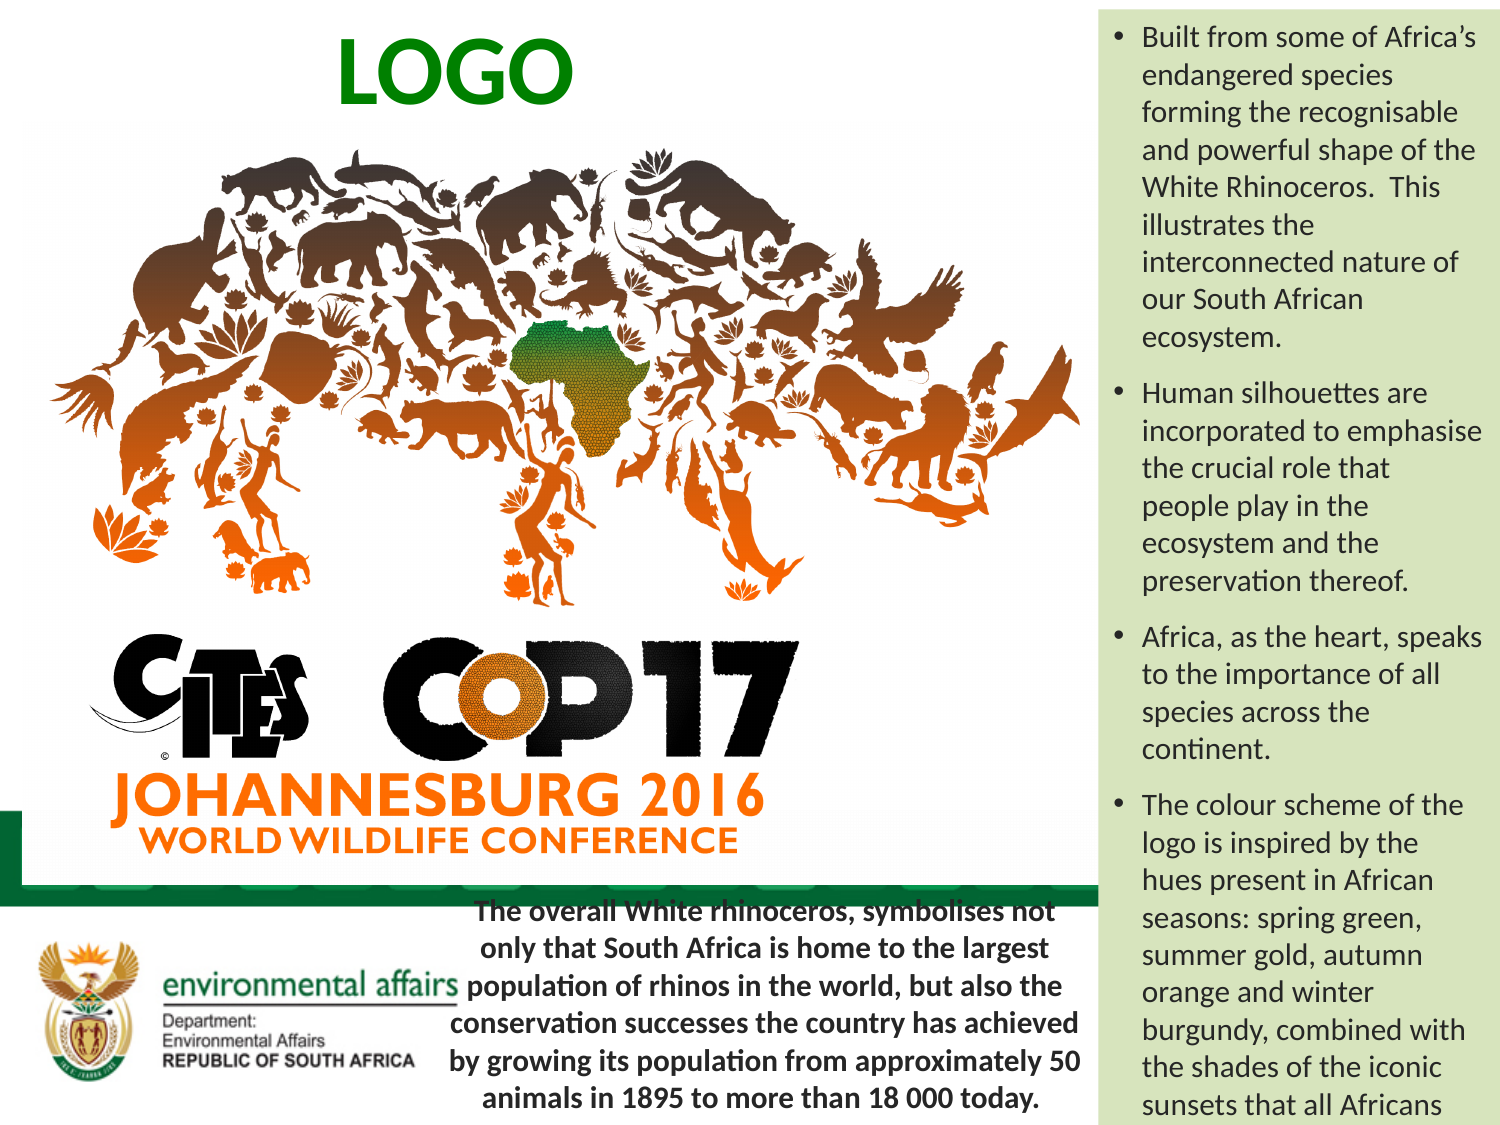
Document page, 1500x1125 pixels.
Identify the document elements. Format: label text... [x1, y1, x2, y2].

list Built from some of Africa’s endangered species forming the recognisable and powerful shape of the White Rhinoceros. This illustrates the interconnected nature of our South African ecosystem. Human silhouettes are incorporated to emphasise the crucial role that people play in the ecosystem and the preservation thereof. Africa, as the heart, speaks to the importance of all species across the continent. The colour scheme of the logo is inspired by the hues present in African seasons: spring green, summer gold, autumn orange and winter burgundy, combined with the shades of the iconic sunsets that all Africans experience. [1098, 9, 1500, 1125]
picture [0, 0, 1500, 1125]
text_box The overall White rhinoceros, symbolises not only that South Africa is home to the largest population of rhinos in the world, but also the conservation successes the country has achieved by growing its population from approximately 50 animals in 1895 to more than 18 000 today. [431, 894, 1099, 1122]
title LOGO [148, 0, 764, 119]
